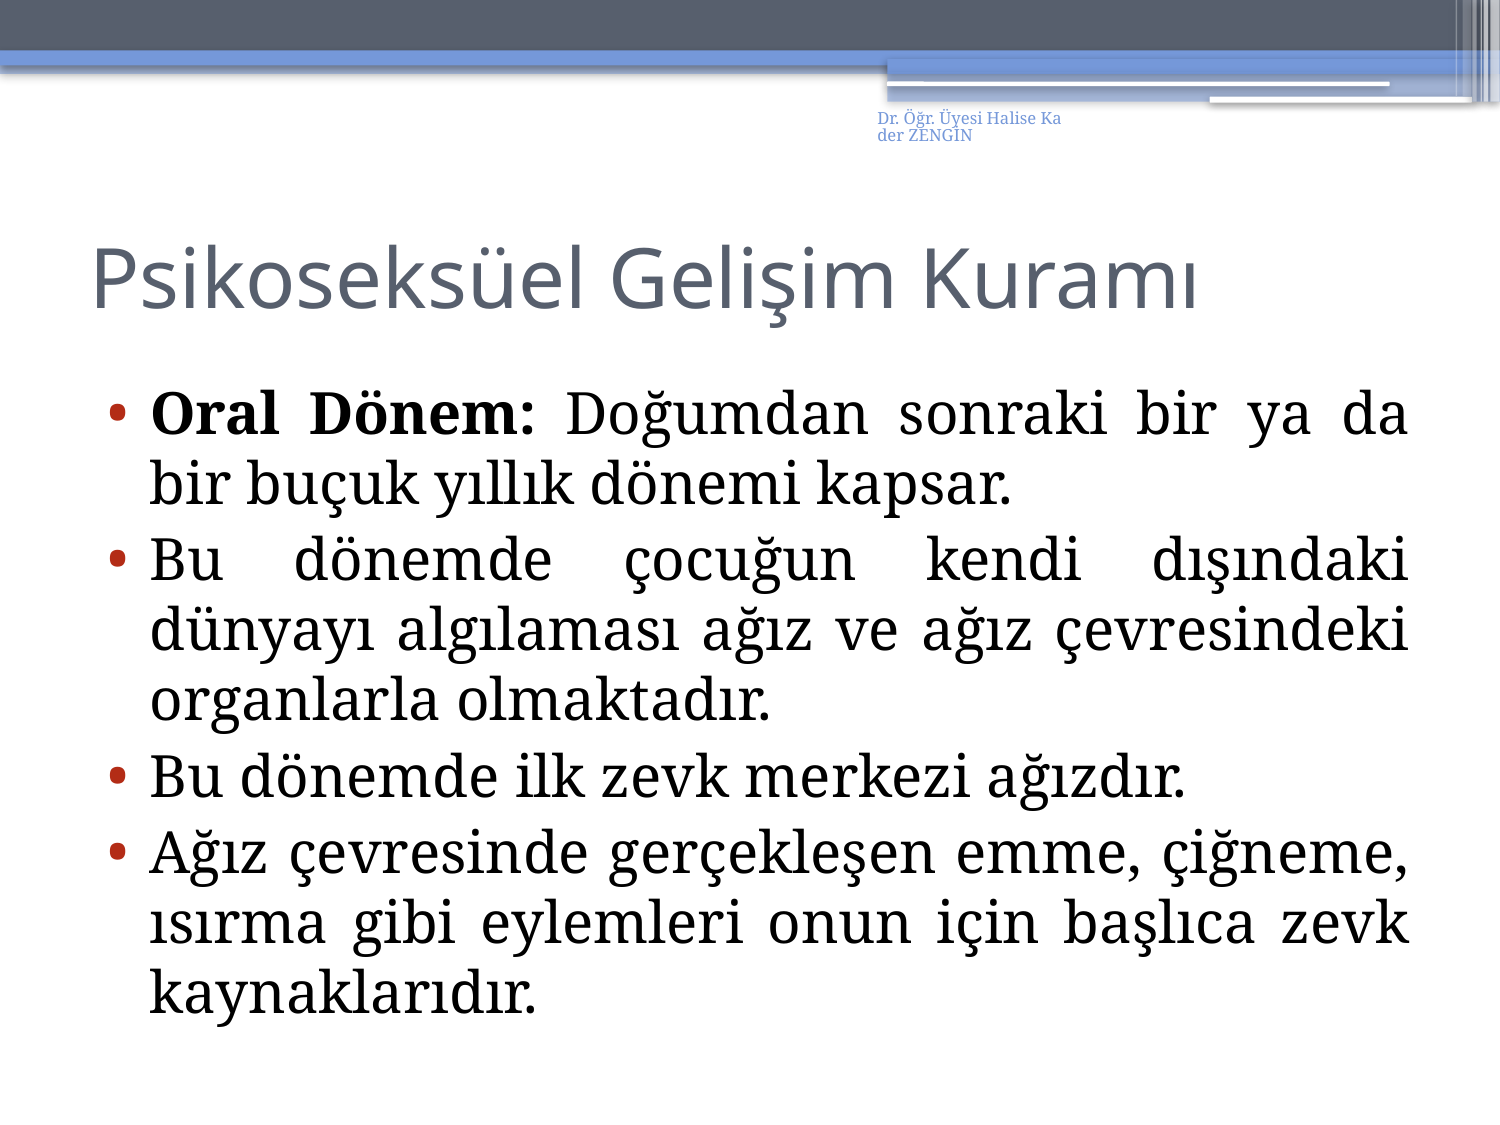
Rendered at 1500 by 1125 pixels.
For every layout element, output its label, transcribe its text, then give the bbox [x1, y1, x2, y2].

list Oral Dönem: Doğumdan sonraki bir ya da bir buçuk yıllık dönemi kapsar. Bu dönemde çocuğun kendi dışındaki dünyayı algılaması ağız ve ağız çevresindeki organlarla olmaktadır. Bu dönemde ilk zevk merkezi ağızdır. Ağız çevresinde gerçekleşen emme, çiğneme, ısırma gibi eylemleri onun için başlıca zevk kaynaklarıdır. [75, 368, 1425, 1079]
title Psikoseksüel Gelişim Kuramı [75, 187, 1425, 363]
footer Dr. Öğr. Üyesi Halise Kader ZENGİN [862, 100, 1080, 176]
